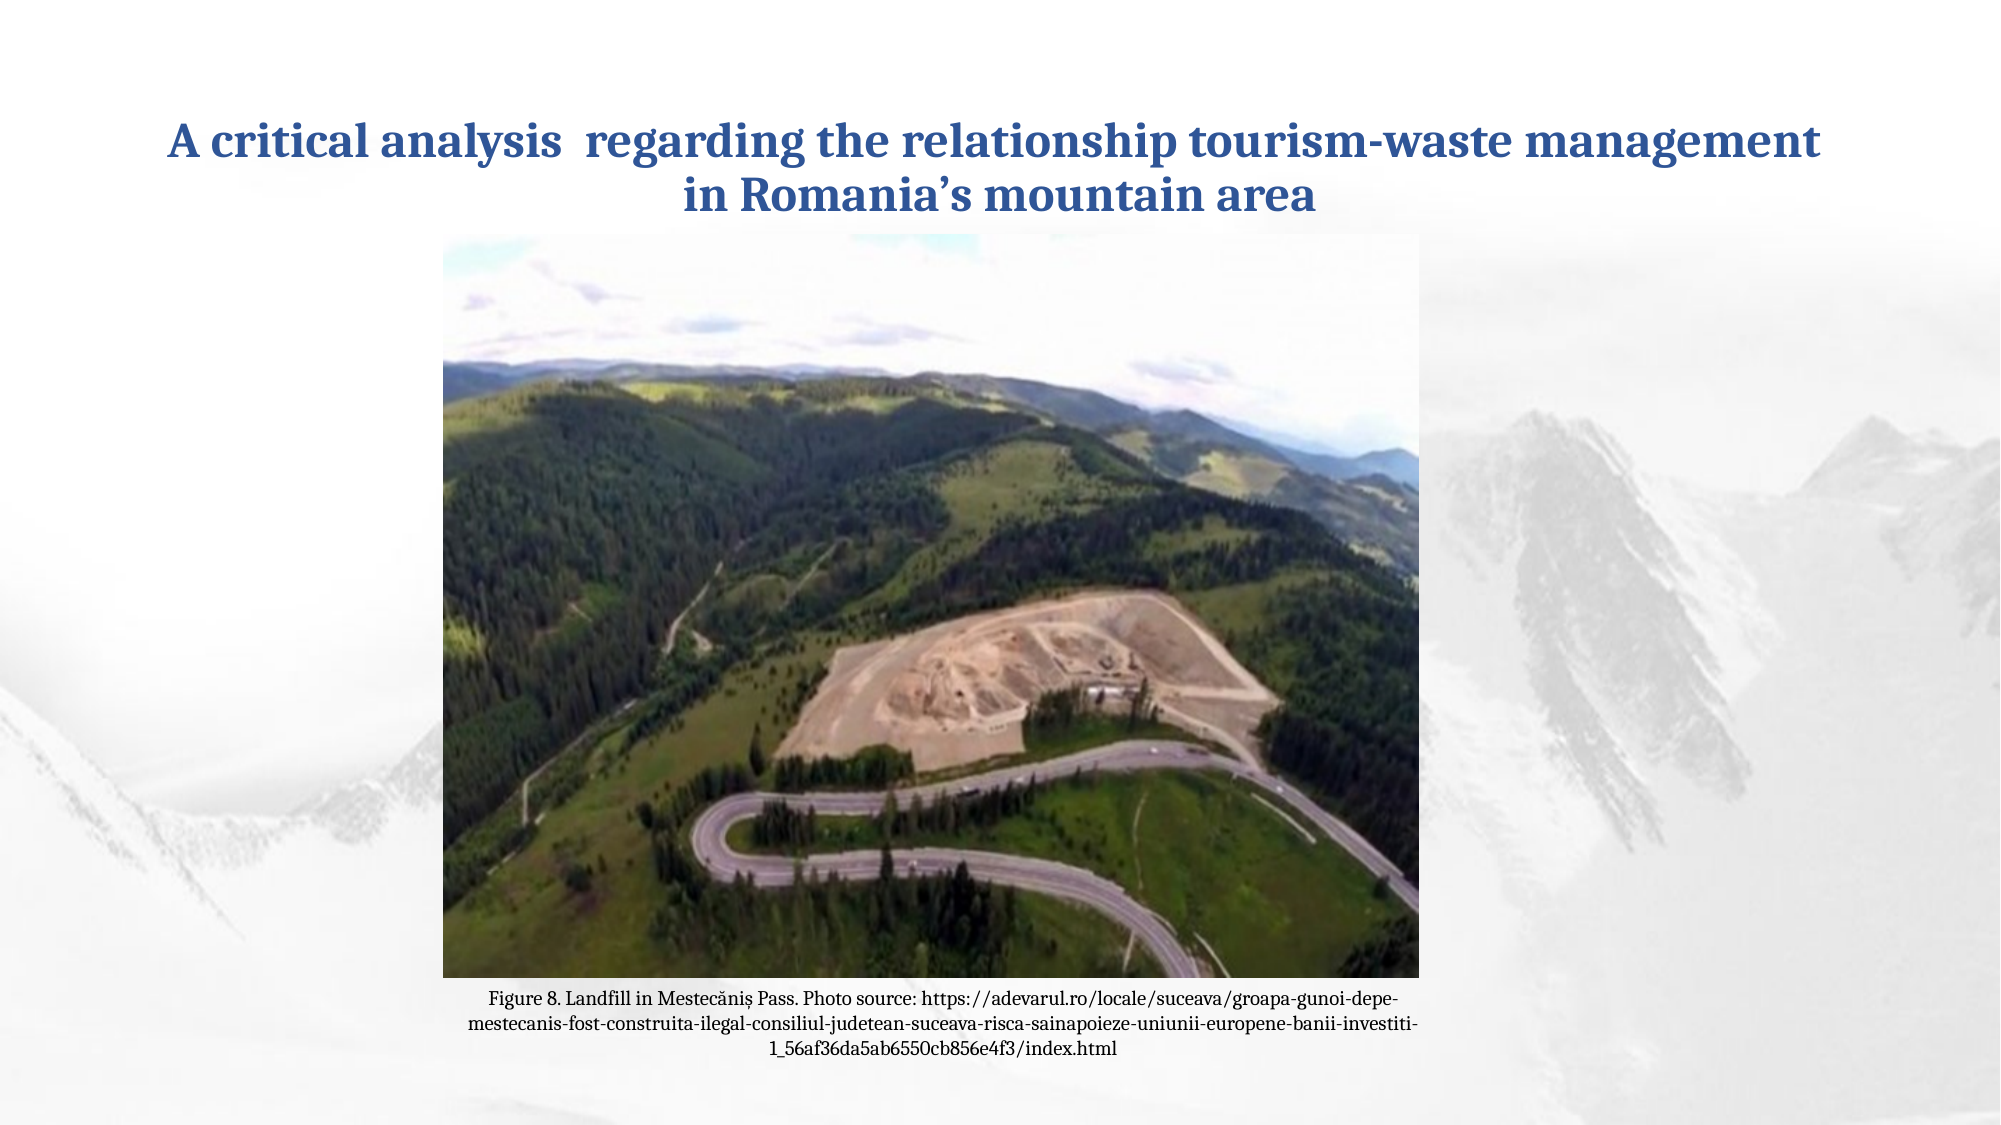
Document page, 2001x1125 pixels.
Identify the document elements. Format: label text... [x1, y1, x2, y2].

text_box Figure 8. Landfill in Mestecăniș Pass. Photo source: https://adevarul.ro/locale/suceava/groapa-gunoi-depe-mestecanis-fost-construita-ilegal-consiliul-judetean-suceava-risca-sainapoieze-uniunii-europene-banii-investiti-1_56af36da5ab6550cb856e4f3/index.html [443, 977, 1444, 1068]
title A critical analysis regarding the relationship tourism-waste management in Romania’s mountain area [137, 59, 1863, 278]
picture [0, 0, 2001, 1125]
